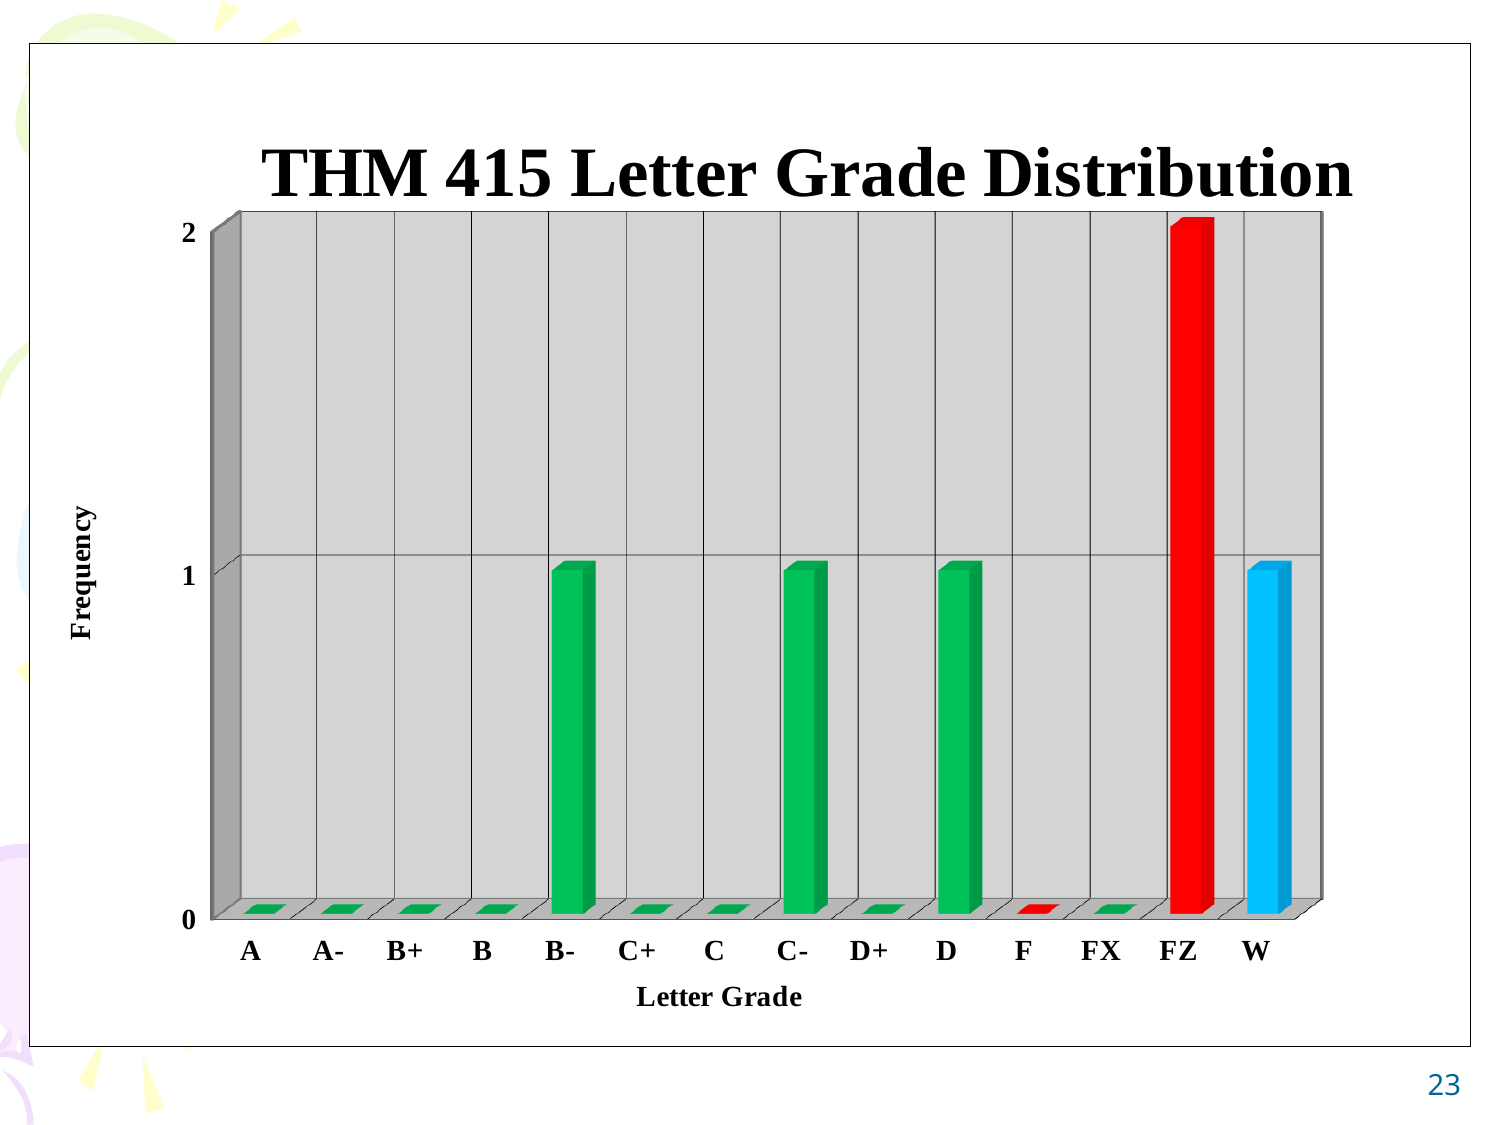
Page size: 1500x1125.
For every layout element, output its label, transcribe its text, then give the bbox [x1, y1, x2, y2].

slide_number 23 [1399, 1058, 1477, 1106]
chart [29, 42, 1471, 1047]
